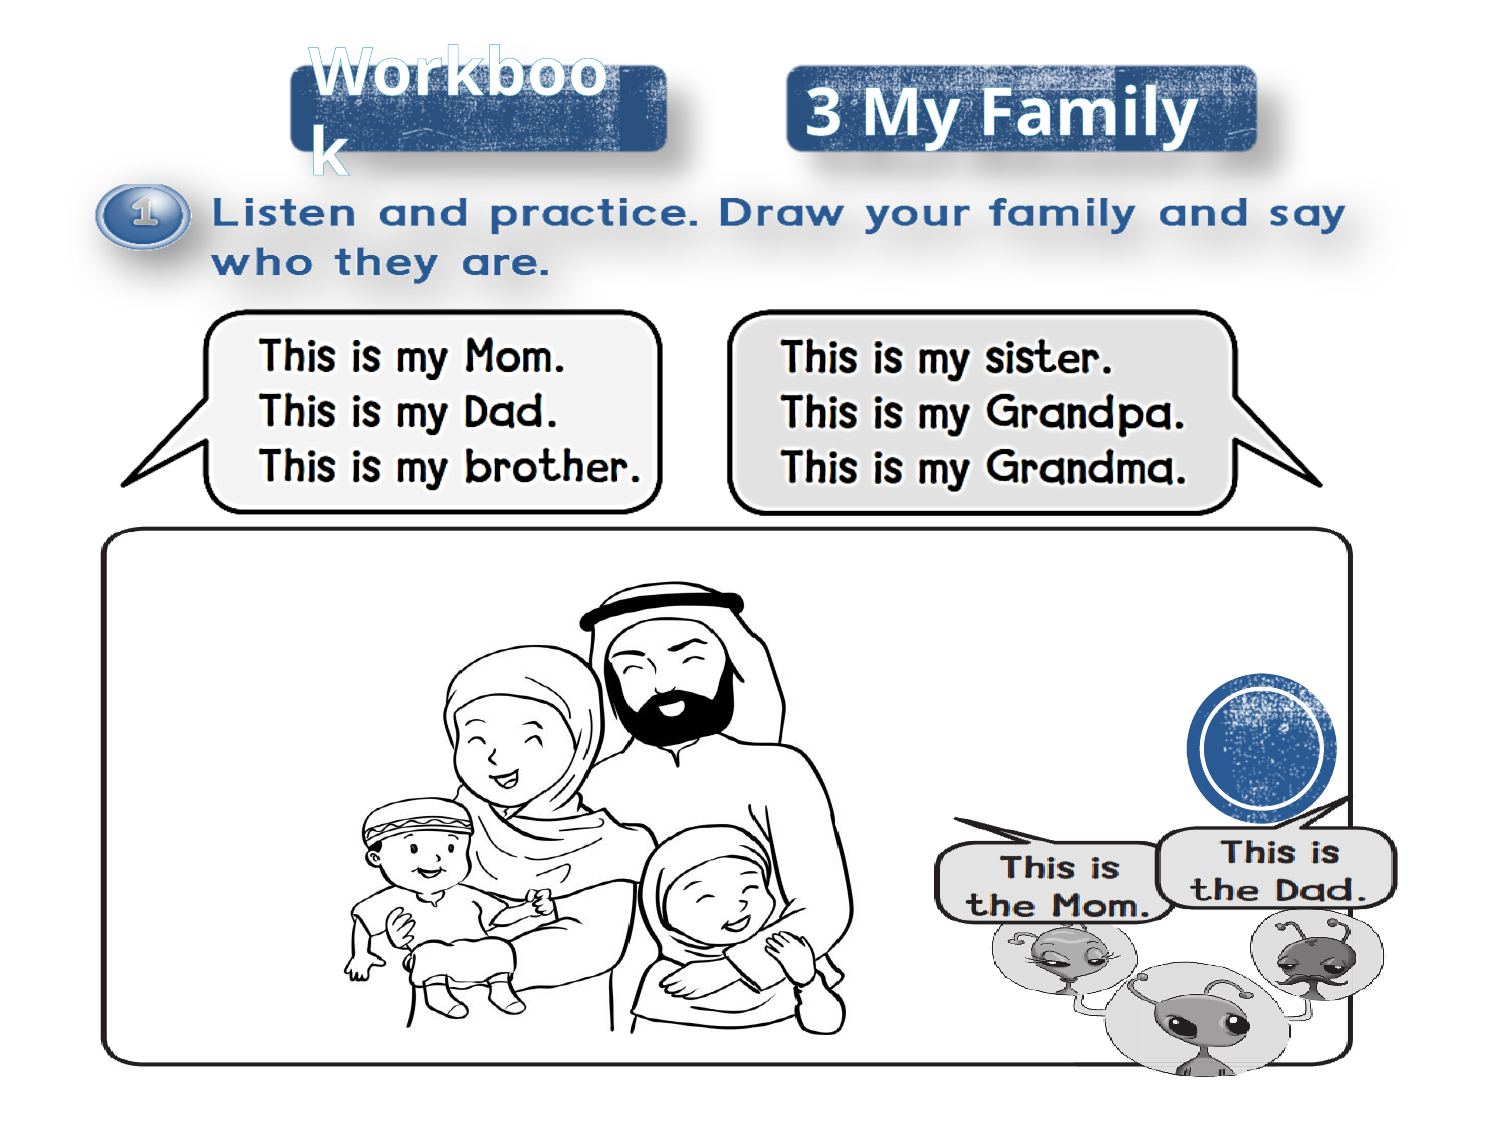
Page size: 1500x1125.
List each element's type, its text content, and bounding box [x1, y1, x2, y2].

text_box Workbook [292, 67, 665, 150]
picture [107, 297, 1326, 521]
picture [92, 188, 1357, 284]
text_box 3 My Family [789, 68, 1256, 150]
picture [88, 522, 1407, 1081]
